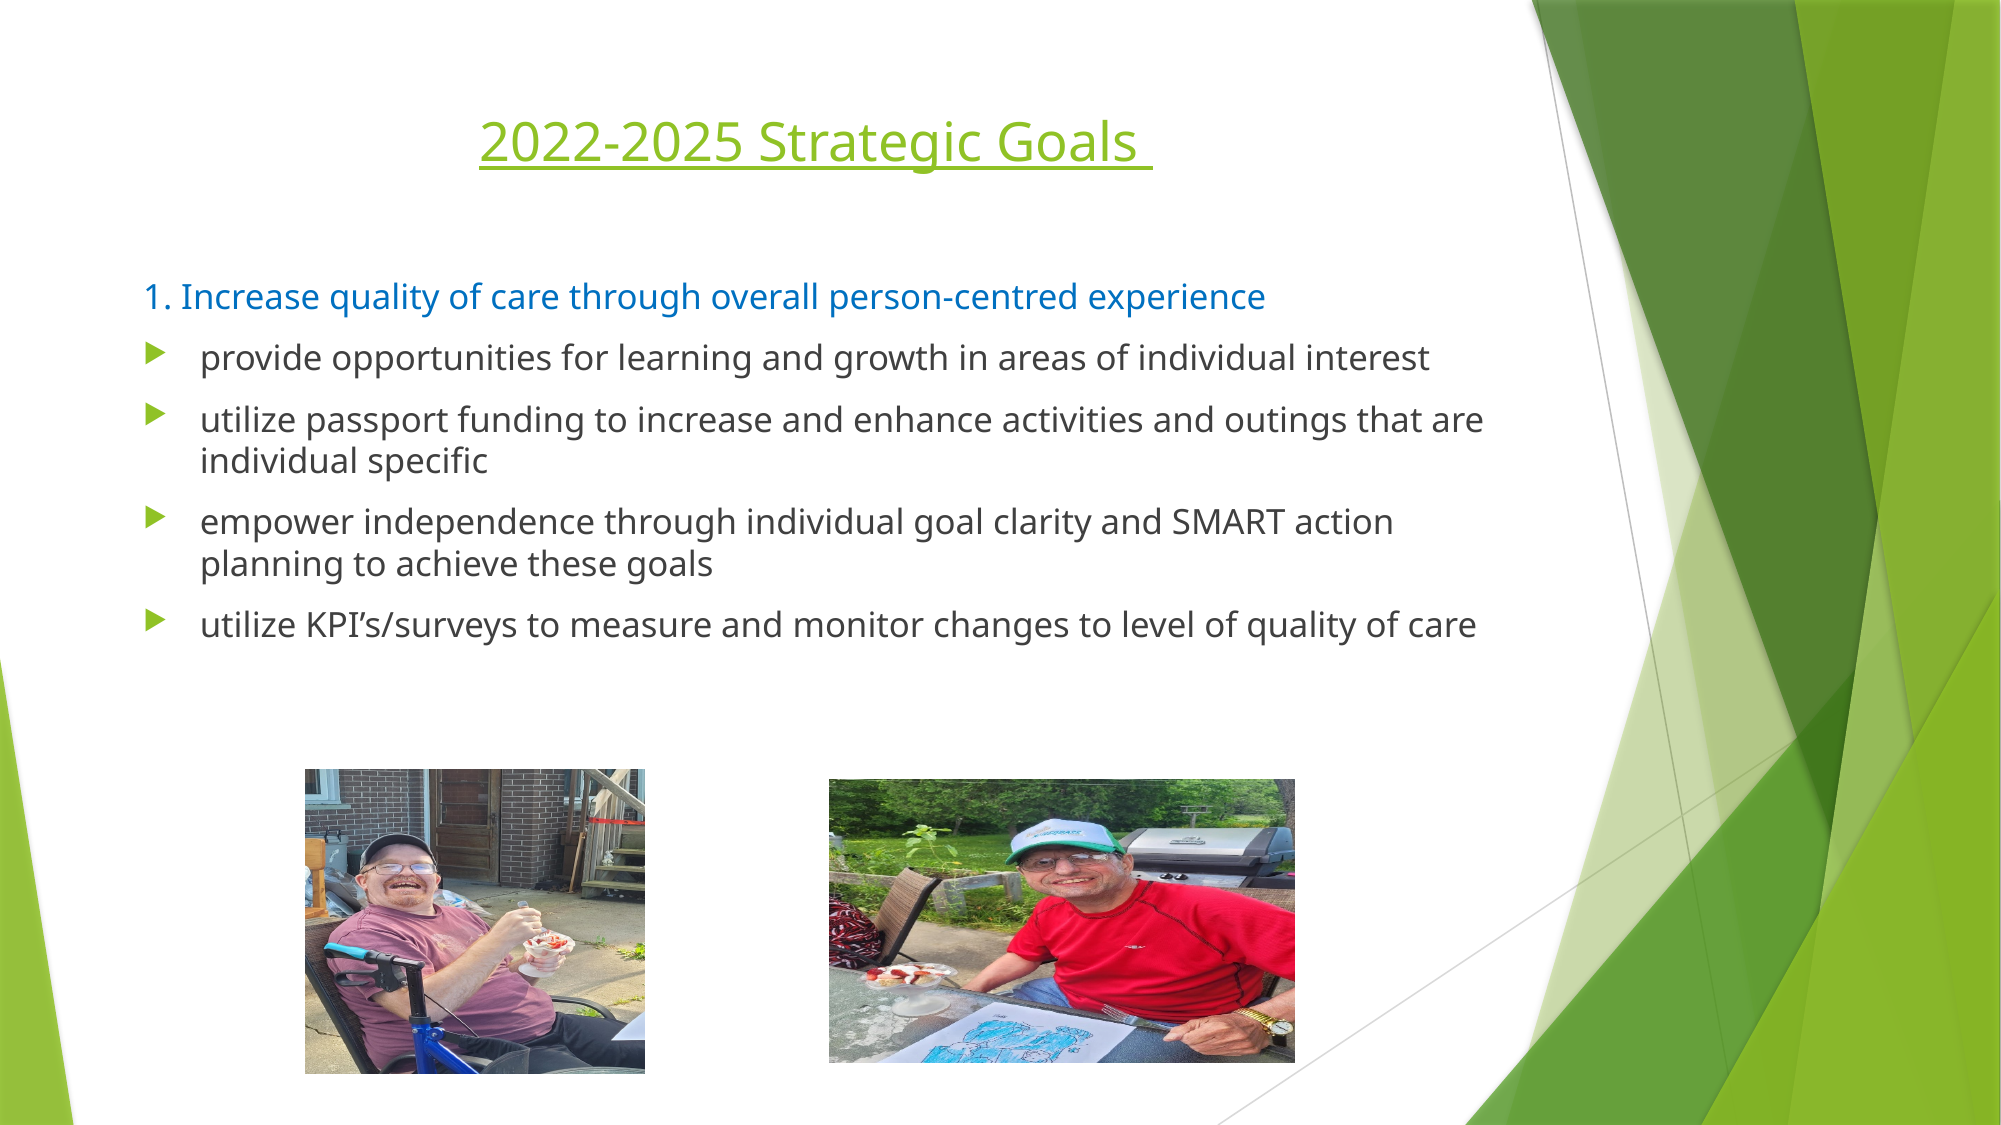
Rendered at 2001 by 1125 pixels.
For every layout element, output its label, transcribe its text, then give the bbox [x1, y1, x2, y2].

picture [305, 768, 646, 1074]
title 2022-2025 Strategic Goals [111, 99, 1522, 239]
list 1. Increase quality of care through overall person-centred experience provide opportunities for learning and growth in areas of individual interest utilize passport funding to increase and enhance activities and outings that are individual specific empower independence through individual goal clarity and SMART action planning to achieve these goals utilize KPI’s/surveys to measure and monitor changes to level of quality of care [128, 267, 1522, 682]
picture [828, 778, 1295, 1064]
